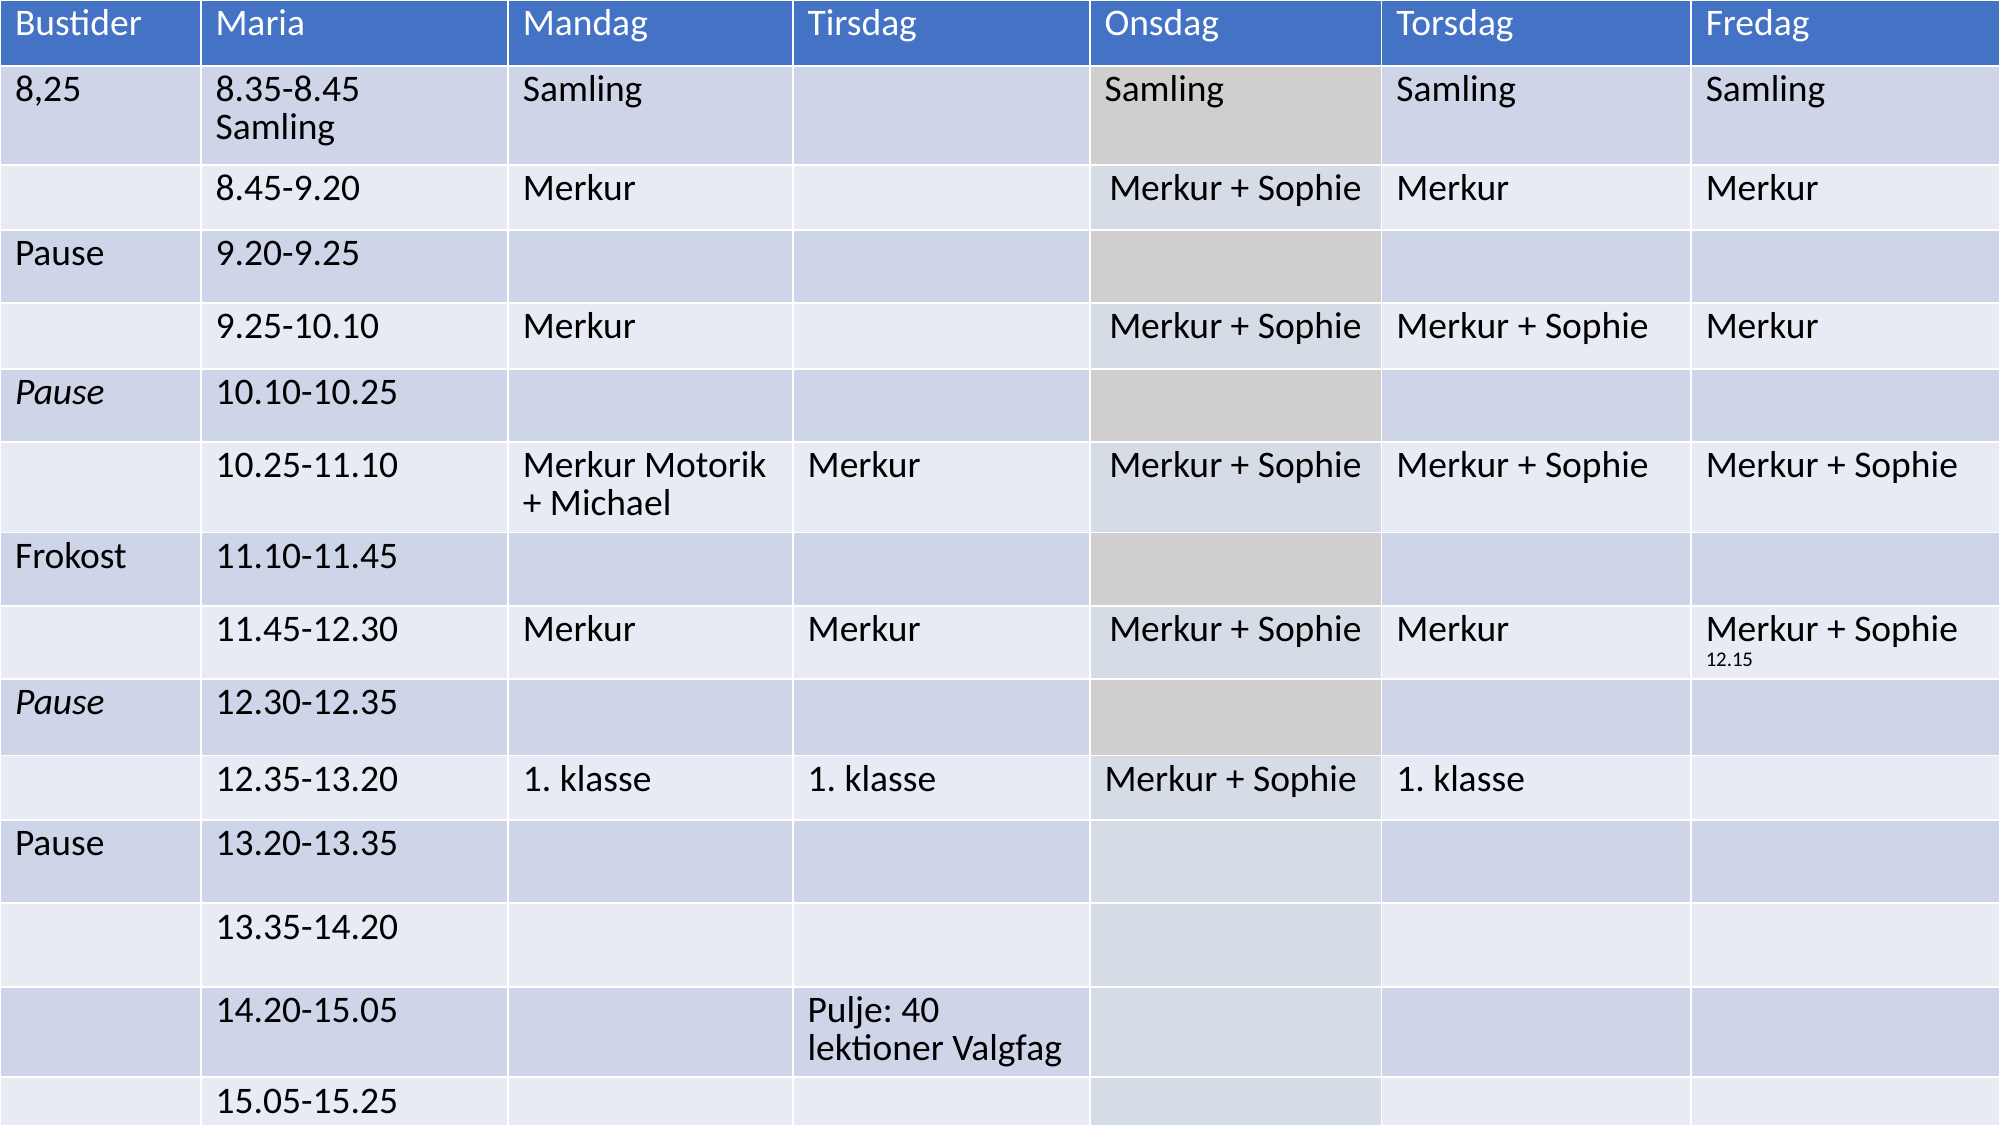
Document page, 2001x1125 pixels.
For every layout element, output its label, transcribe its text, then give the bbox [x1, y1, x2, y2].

table_cell 10.25-11.10 [202, 443, 507, 532]
table_cell [1382, 680, 1690, 755]
table_cell [1382, 533, 1690, 605]
table_cell Samling [509, 67, 792, 164]
table_cell 8.45-9.20 [202, 166, 507, 229]
table_cell Merkur + Sophie [1091, 607, 1381, 678]
table_cell 12.30-12.35 [202, 680, 507, 755]
table_cell Merkur + Sophie 12.15 [1692, 607, 1999, 678]
table_cell Merkur [1692, 166, 1999, 229]
table_cell Merkur [1382, 607, 1690, 678]
table_cell 8.35-8.45 Samling [202, 67, 507, 164]
table_cell 12.35-13.20 [202, 756, 507, 819]
table_cell Merkur [509, 607, 792, 678]
table_cell [1382, 370, 1690, 441]
table_cell Frokost [1, 533, 200, 605]
table_cell Merkur + Sophie [1091, 166, 1381, 229]
table_cell [1692, 821, 1999, 902]
table_cell Pause [1, 680, 200, 755]
table_cell [794, 821, 1089, 902]
table_cell [1, 1078, 200, 1125]
table_cell [794, 680, 1089, 755]
table_cell [794, 304, 1089, 368]
table_cell 1. klasse [794, 756, 1089, 819]
table_cell Pause [1, 821, 200, 902]
table_cell 13.20-13.35 [202, 821, 507, 902]
table_cell Merkur [1382, 166, 1690, 229]
table_cell [1091, 231, 1381, 302]
table_cell [1, 988, 200, 1076]
table_cell 9.25-10.10 [202, 304, 507, 368]
table_cell Pause [1, 231, 200, 302]
table_header Torsdag [1382, 1, 1690, 65]
table_cell [794, 231, 1089, 302]
table_cell Merkur [794, 443, 1089, 532]
table_header Maria [202, 1, 507, 65]
table_cell [1, 607, 200, 678]
table_cell Merkur [794, 607, 1089, 678]
table_cell Pulje: 40 lektioner Valgfag [794, 988, 1089, 1076]
table_cell [1692, 1078, 1999, 1125]
table_cell 8,25 [1, 67, 200, 164]
table_header Onsdag [1091, 1, 1381, 65]
table_cell [1692, 988, 1999, 1076]
table_cell [509, 533, 792, 605]
table_cell Merkur + Sophie [1382, 304, 1690, 368]
table_cell [509, 231, 792, 302]
table_cell 14.20-15.05 [202, 988, 507, 1076]
table_cell 10.10-10.25 [202, 370, 507, 441]
table_header Tirsdag [794, 1, 1089, 65]
table_cell 13.35-14.20 [202, 904, 507, 986]
table_cell [1382, 904, 1690, 986]
table_cell [1091, 533, 1381, 605]
table_cell 1. klasse [509, 756, 792, 819]
table_header Fredag [1692, 1, 1999, 65]
table_cell Samling [1091, 67, 1381, 164]
table_cell Merkur + Sophie [1692, 443, 1999, 532]
table_cell [1692, 680, 1999, 755]
table_cell [1, 443, 200, 532]
table_cell Merkur [509, 304, 792, 368]
table_cell Merkur + Sophie [1091, 756, 1381, 819]
table_cell 11.45-12.30 [202, 607, 507, 678]
table_cell 15.05-15.25 [202, 1078, 507, 1125]
table_cell Samling [1692, 67, 1999, 164]
table_cell [1091, 1078, 1381, 1125]
table_cell [509, 1078, 792, 1125]
table_cell Merkur Motorik + Michael [509, 443, 792, 532]
table_cell [509, 821, 792, 902]
table_cell 11.10-11.45 [202, 533, 507, 605]
table_cell [1382, 988, 1690, 1076]
table_cell [794, 1078, 1089, 1125]
table_cell Merkur + Sophie [1091, 443, 1381, 532]
table_cell Samling [1382, 67, 1690, 164]
table_cell [1091, 680, 1381, 755]
table_cell [1, 304, 200, 368]
table_cell 9.20-9.25 [202, 231, 507, 302]
table_cell Merkur + Sophie [1091, 304, 1381, 368]
table_cell [1382, 231, 1690, 302]
table_cell [794, 166, 1089, 229]
table_cell Pause [1, 370, 200, 441]
table_cell [794, 370, 1089, 441]
table_cell [1692, 231, 1999, 302]
table_cell [509, 370, 792, 441]
table_header Bustider [1, 1, 200, 65]
table_cell [1091, 821, 1381, 902]
table_cell 1. klasse [1382, 756, 1690, 819]
table_cell [1091, 370, 1381, 441]
table_cell [509, 988, 792, 1076]
table_cell [1, 904, 200, 986]
table_cell [794, 533, 1089, 605]
table_cell [1692, 533, 1999, 605]
table_cell [1382, 821, 1690, 902]
table_cell [1091, 904, 1381, 986]
table_cell [1692, 756, 1999, 819]
table_cell [1, 166, 200, 229]
table_cell [1, 756, 200, 819]
table_cell [1692, 904, 1999, 986]
table_cell [1692, 370, 1999, 441]
table_cell [509, 904, 792, 986]
table_cell Merkur [509, 166, 792, 229]
table_cell [794, 67, 1089, 164]
table_cell [509, 680, 792, 755]
table_cell [794, 904, 1089, 986]
table_cell Merkur [1692, 304, 1999, 368]
table_header Mandag [509, 1, 792, 65]
table_cell [1382, 1078, 1690, 1125]
table_cell [1091, 988, 1381, 1076]
table_cell Merkur + Sophie [1382, 443, 1690, 532]
